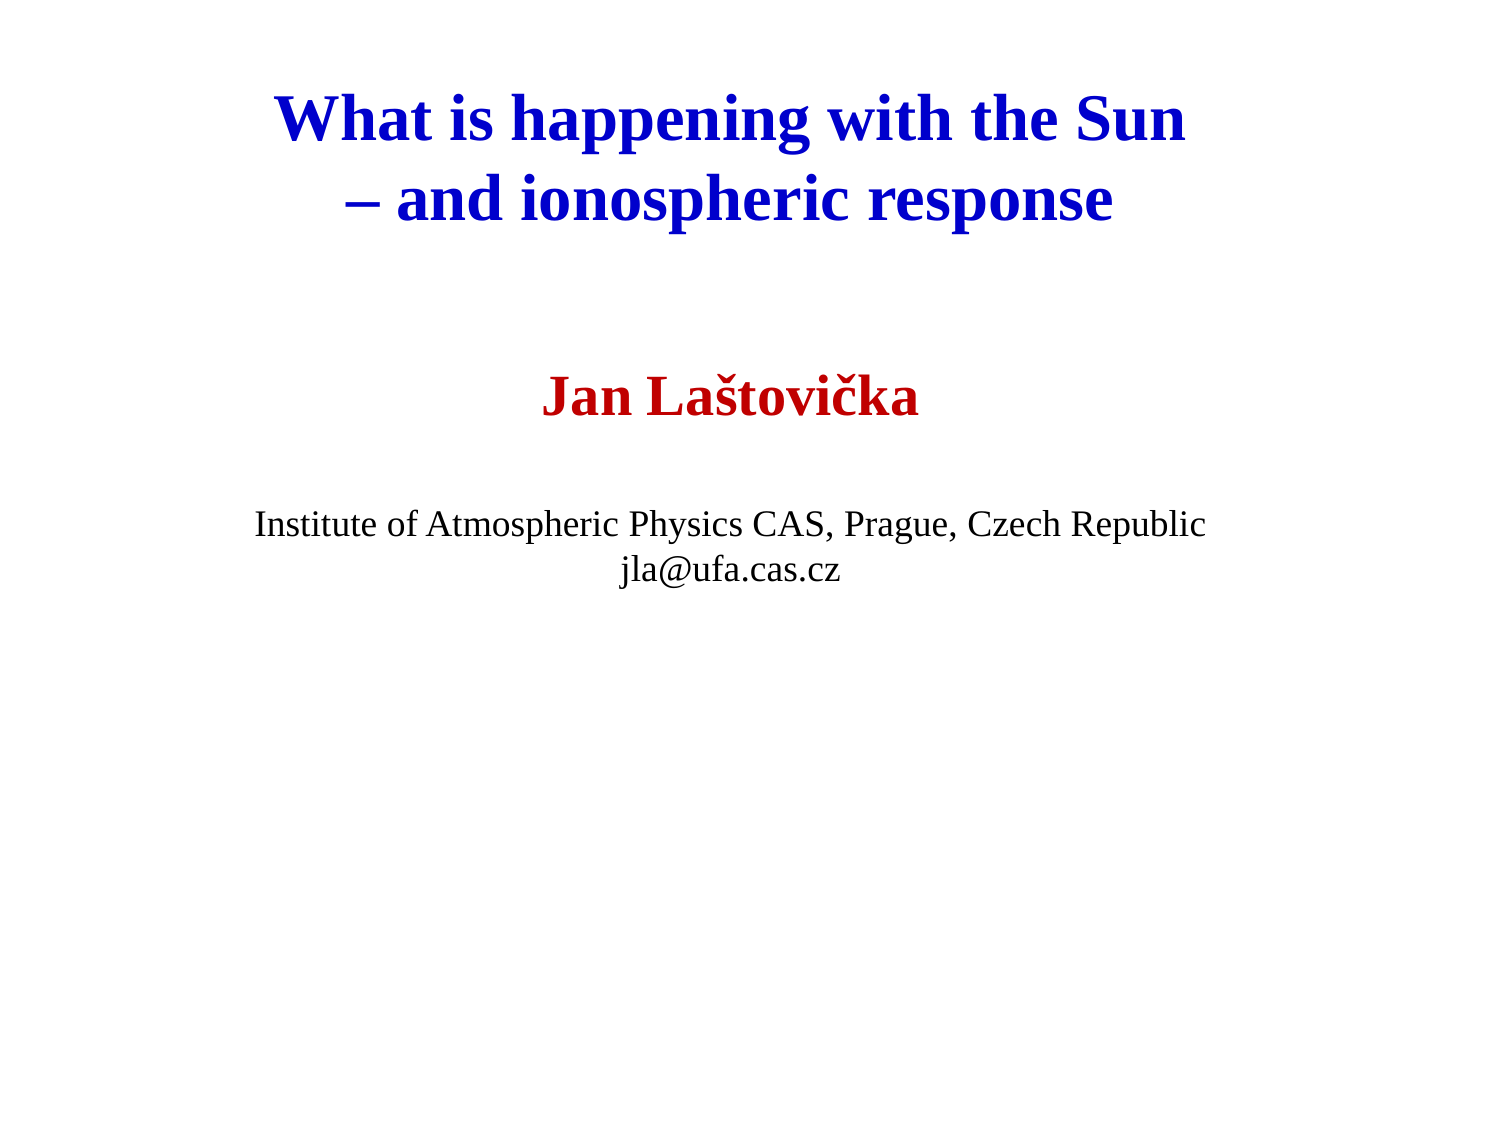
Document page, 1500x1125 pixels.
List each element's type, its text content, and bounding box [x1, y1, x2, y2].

text_box Institute of Atmospheric Physics CAS, Prague, Czech Republic jla@ufa.cas.cz [234, 491, 1227, 597]
text_box What is happening with the Sun – and ionospheric response [242, 66, 1220, 241]
text_box Jan Laštovička [526, 349, 935, 435]
